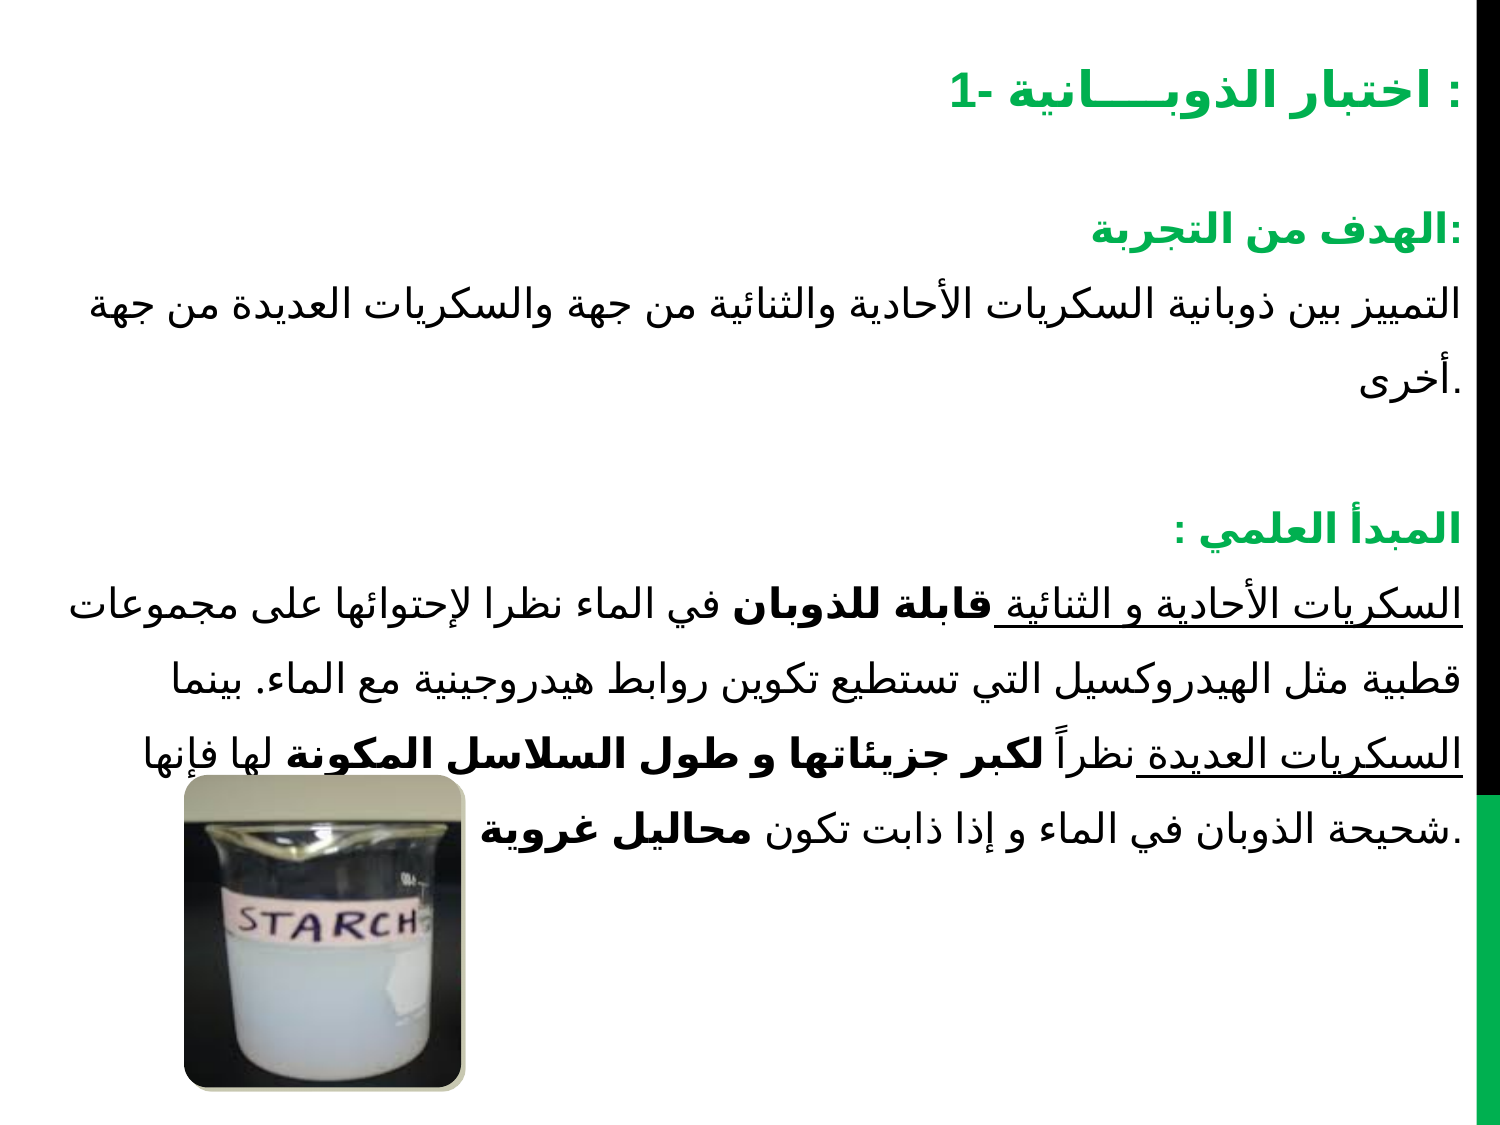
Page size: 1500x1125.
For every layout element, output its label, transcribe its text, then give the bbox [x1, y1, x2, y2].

picture [183, 774, 462, 1088]
text_box 1- اختبار الذوبــــانية : الهدف من التجربة: التمييز بين ذوبانية السكريات الأحادية والثنائية من جهة والسكريات العديدة من جهة أخرى. : المبدأ العلمي السكريات الأحادية و الثنائية قابلة للذوبان في الماء نظرا لإحتوائها على مجموعات قطبية مثل الهيدروكسيل التي تستطيع تكوين روابط هيدروجينية مع الماء. بينما السىكريات العديدة نظراً لكبر جزيئاتها و طول السلاسل المكونة لها فإنها شحيحة الذوبان في الماء و إذا ذابت تكون محاليل غروية. [0, 49, 1478, 860]
